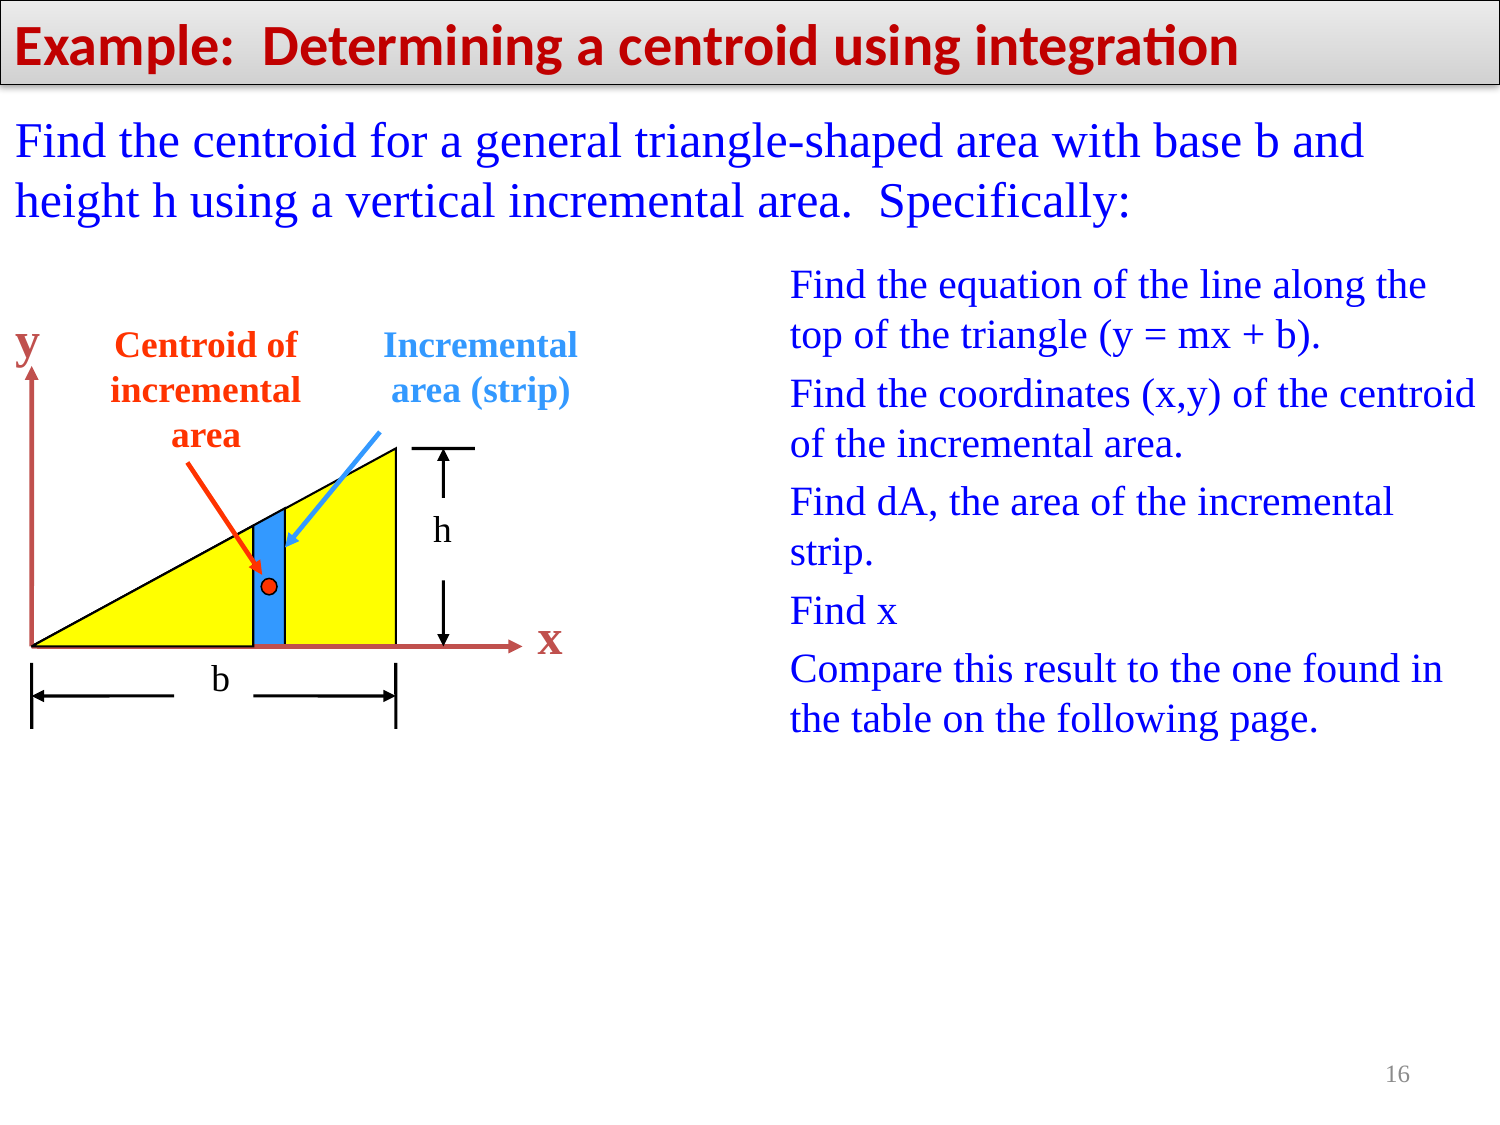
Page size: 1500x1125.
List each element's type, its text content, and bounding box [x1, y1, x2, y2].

slide_number 16 [1074, 1042, 1425, 1103]
text_box Find the centroid for a general triangle-shaped area with base b and height h using a vertical incremental area. Specifically: [0, 99, 1500, 275]
text_box Example: Determining a centroid using integration [0, 0, 1500, 85]
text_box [0, 299, 650, 730]
text_box Find the equation of the line along the top of the triangle (y = mx + b). Find the coordinates (x,y) of the centroid of the incremental area. Find dA, the area of the incremental strip. Find x Compare this result to the one found in the table on the following page. [774, 249, 1500, 775]
